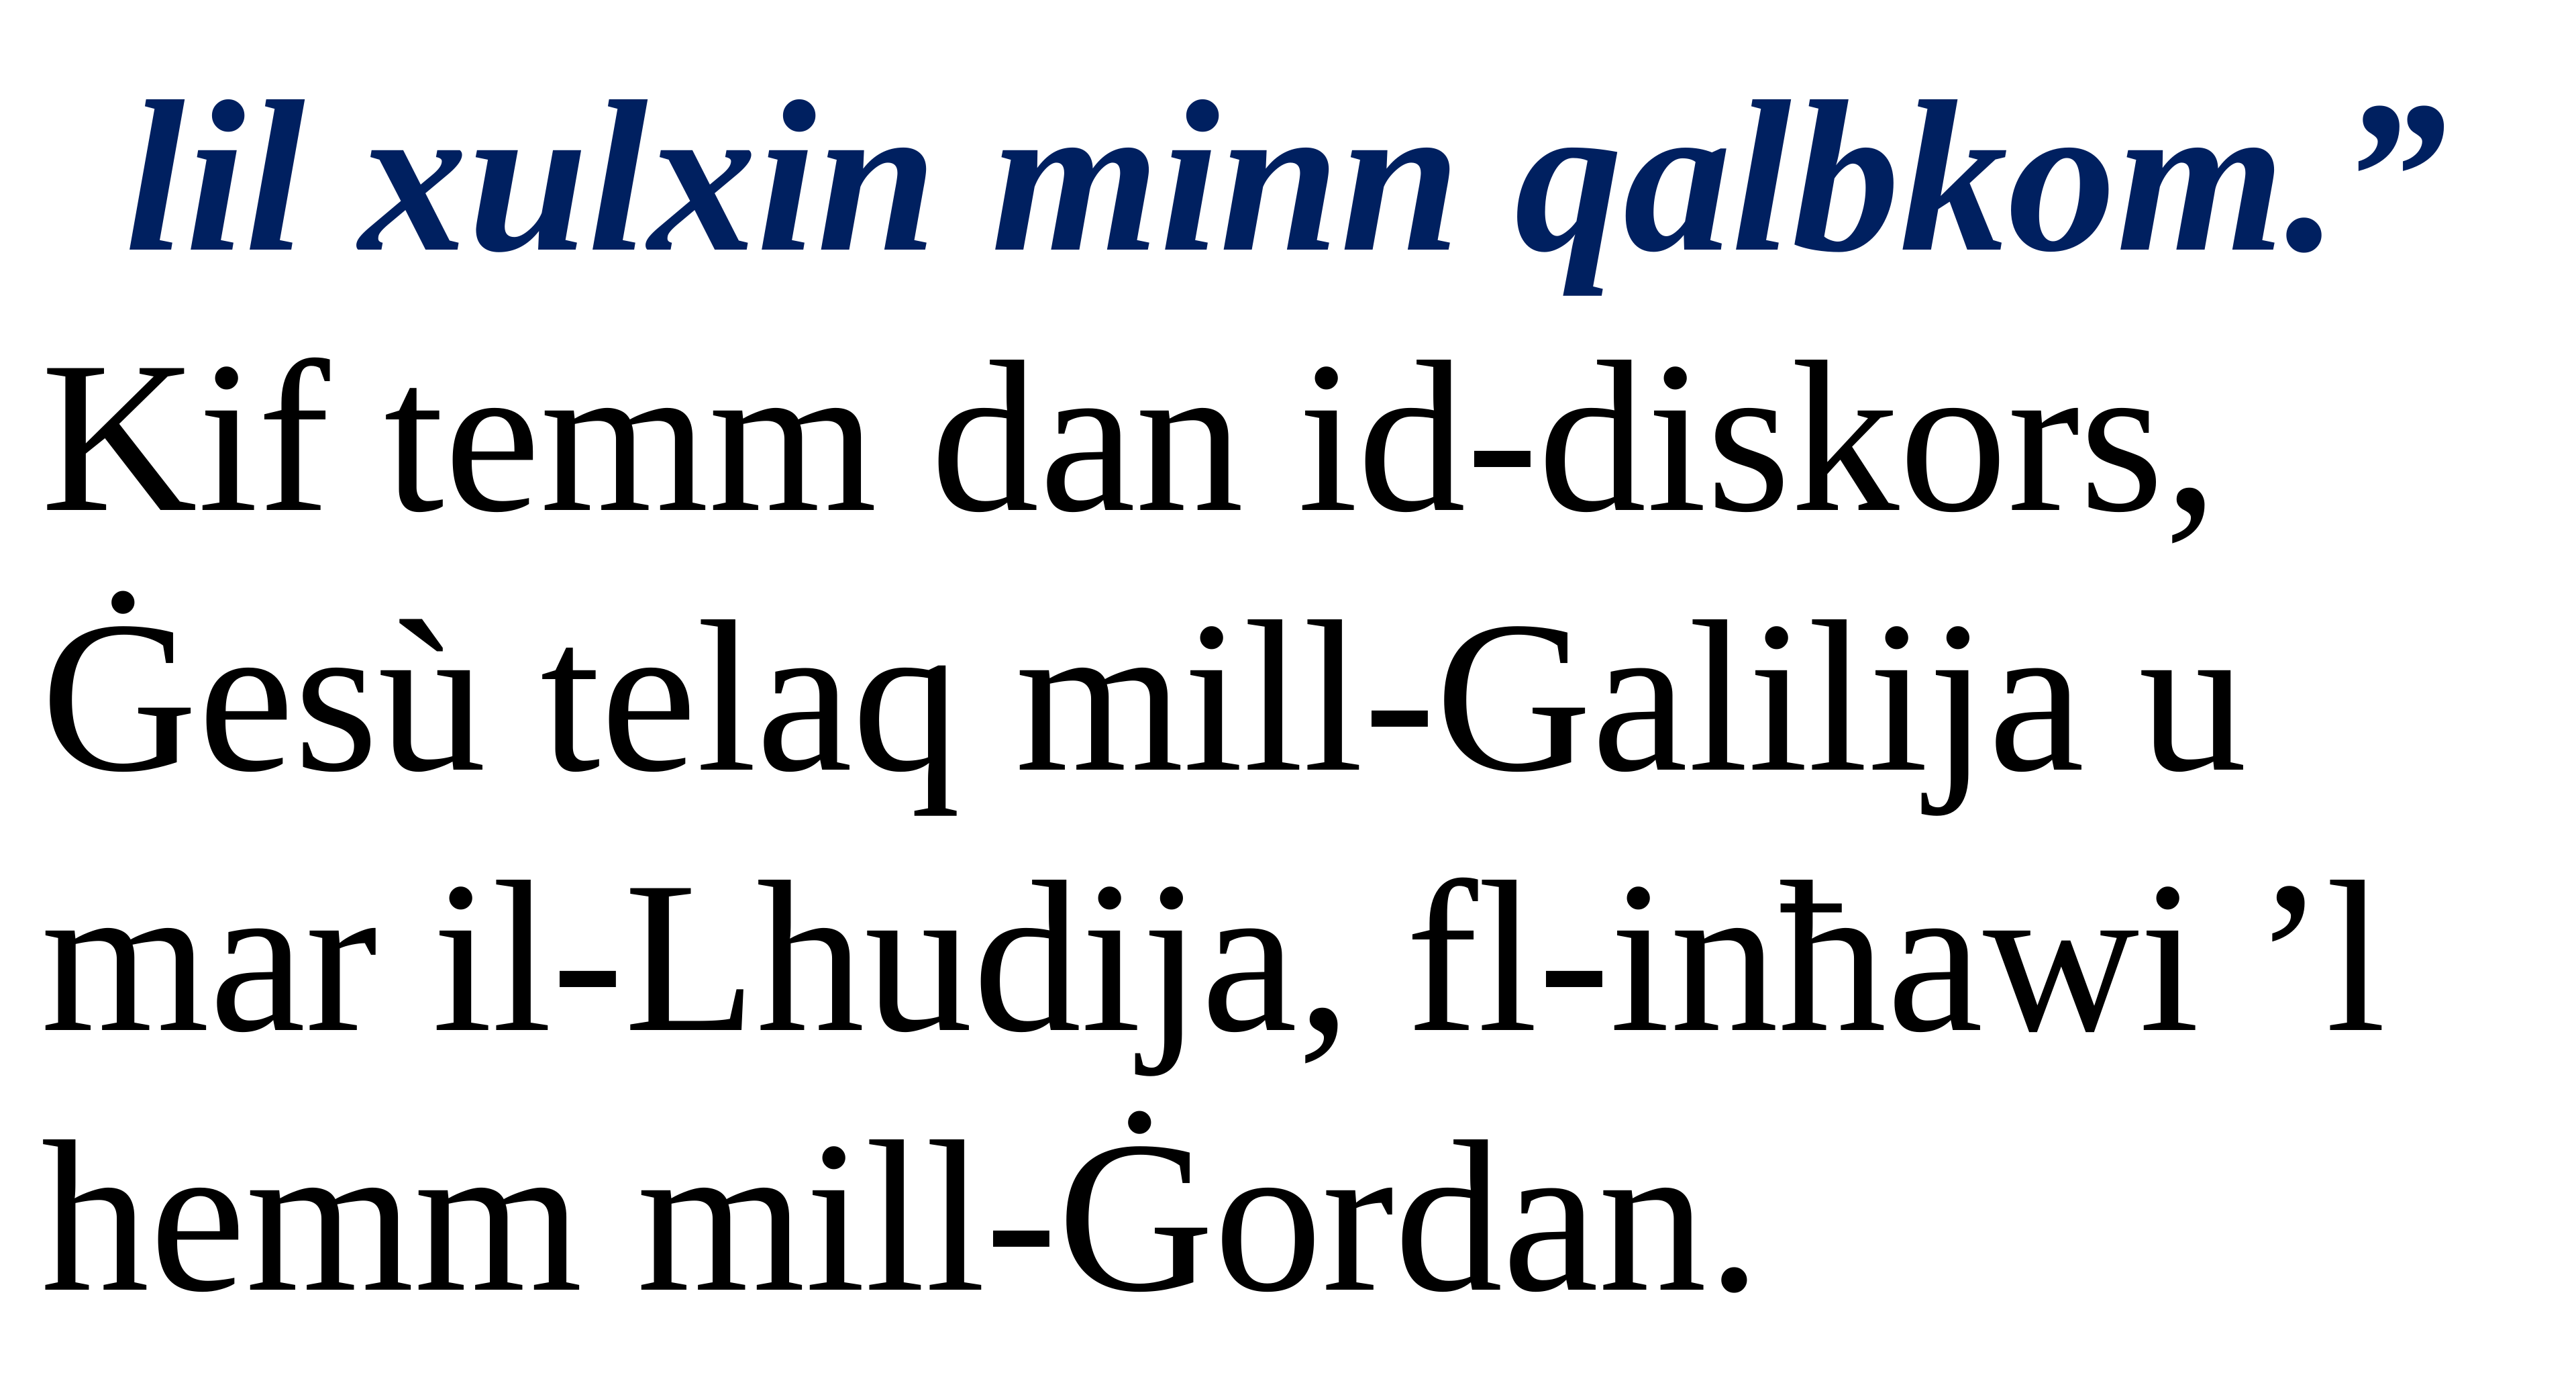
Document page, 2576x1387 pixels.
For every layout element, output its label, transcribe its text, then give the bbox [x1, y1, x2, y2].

text_box lil xulxin minn qalbkom.” Kif temm dan id-diskors, Ġesù telaq mill-Galilija u mar il-Lhudija, fl-inħawi ’l hemm mill-Ġordan. [41, 34, 2534, 1334]
